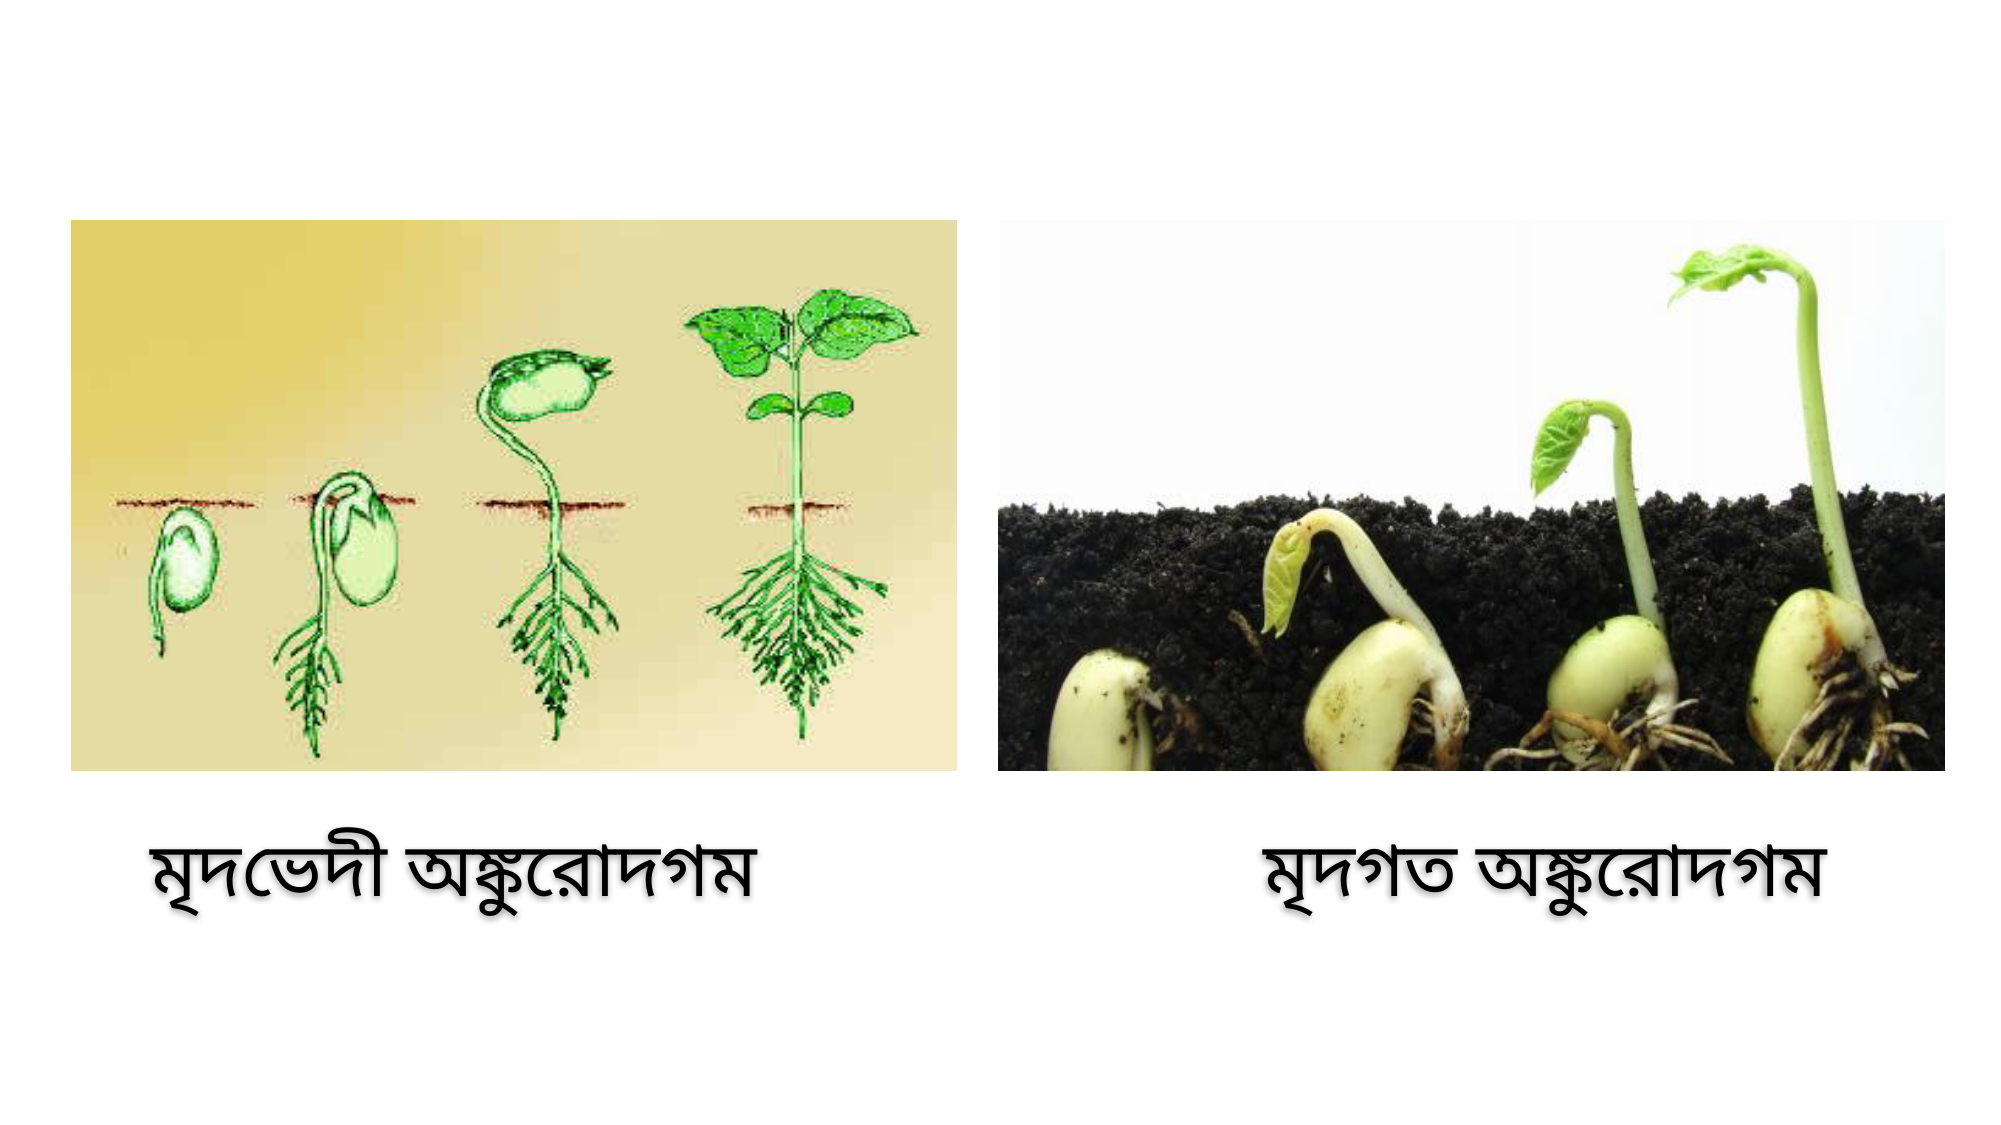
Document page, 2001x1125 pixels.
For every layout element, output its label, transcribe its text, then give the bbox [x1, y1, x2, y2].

text_box মৃদভেদী অঙ্কুরোদগম [117, 813, 1002, 919]
text_box মৃদগত অঙ্কুরোদগম [1232, 813, 1945, 919]
picture [70, 220, 957, 771]
picture [998, 220, 1945, 771]
